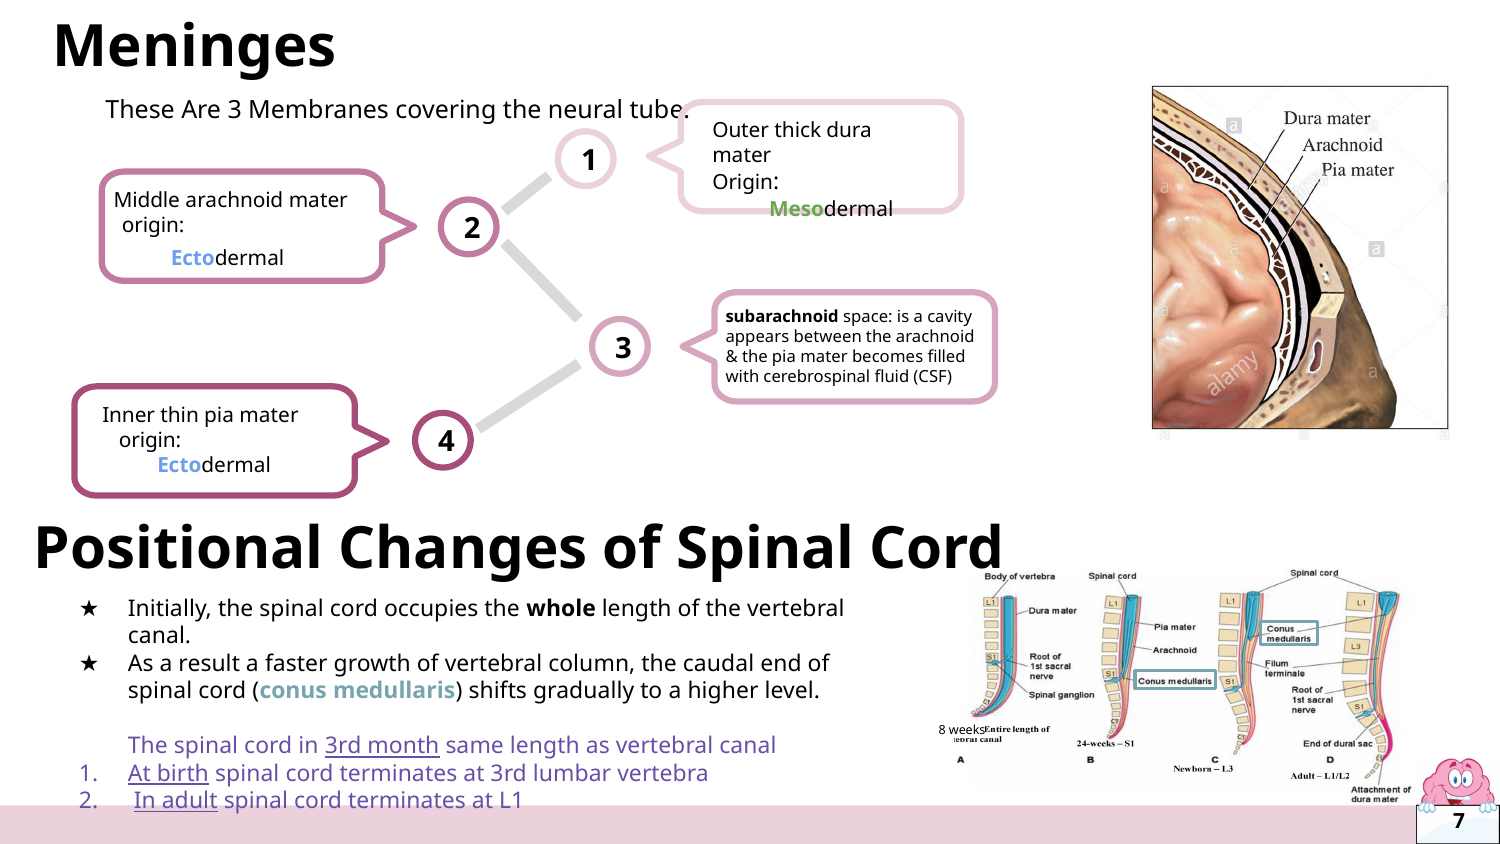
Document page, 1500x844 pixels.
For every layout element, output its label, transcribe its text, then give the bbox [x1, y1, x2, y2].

text_box Positional Changes of Spinal Cord [18, 495, 1481, 598]
title Meninges [37, 0, 1500, 94]
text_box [923, 569, 1415, 803]
text_box [352, 395, 387, 487]
text_box subarachnoid space: is a cavity appears between the arachnoid & the pia mater becomes filled with cerebrospinal fluid (CSF) [710, 290, 995, 417]
text_box [682, 333, 710, 360]
text_box [652, 102, 962, 212]
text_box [414, 131, 648, 468]
text_box [366, 172, 409, 281]
picture [1146, 78, 1451, 440]
text_box Middle arachnoid mater origin: Ectodermal [95, 171, 366, 281]
text_box [79, 489, 350, 496]
text_box Initially, the spinal cord occupies the whole length of the vertebral canal. As a result a faster growth of vertebral column, the caudal end of spinal cord (conus medullaris) shifts gradually to a higher level. The spinal cord in 3rd month same length as vertebral canal At birth spinal cord terminates at 3rd lumbar vertebra In adult spinal cord terminates at L1 [37, 578, 914, 803]
picture [1416, 758, 1500, 844]
text_box Outer thick dura mater Origin: Mesodermal [697, 101, 948, 204]
slide_number ‹#› [1434, 789, 1480, 844]
subtitle These Are 3 Membranes covering the neural tube: [90, 78, 941, 161]
text_box Inner thin pia mater origin: Ectodermal [48, 386, 352, 489]
